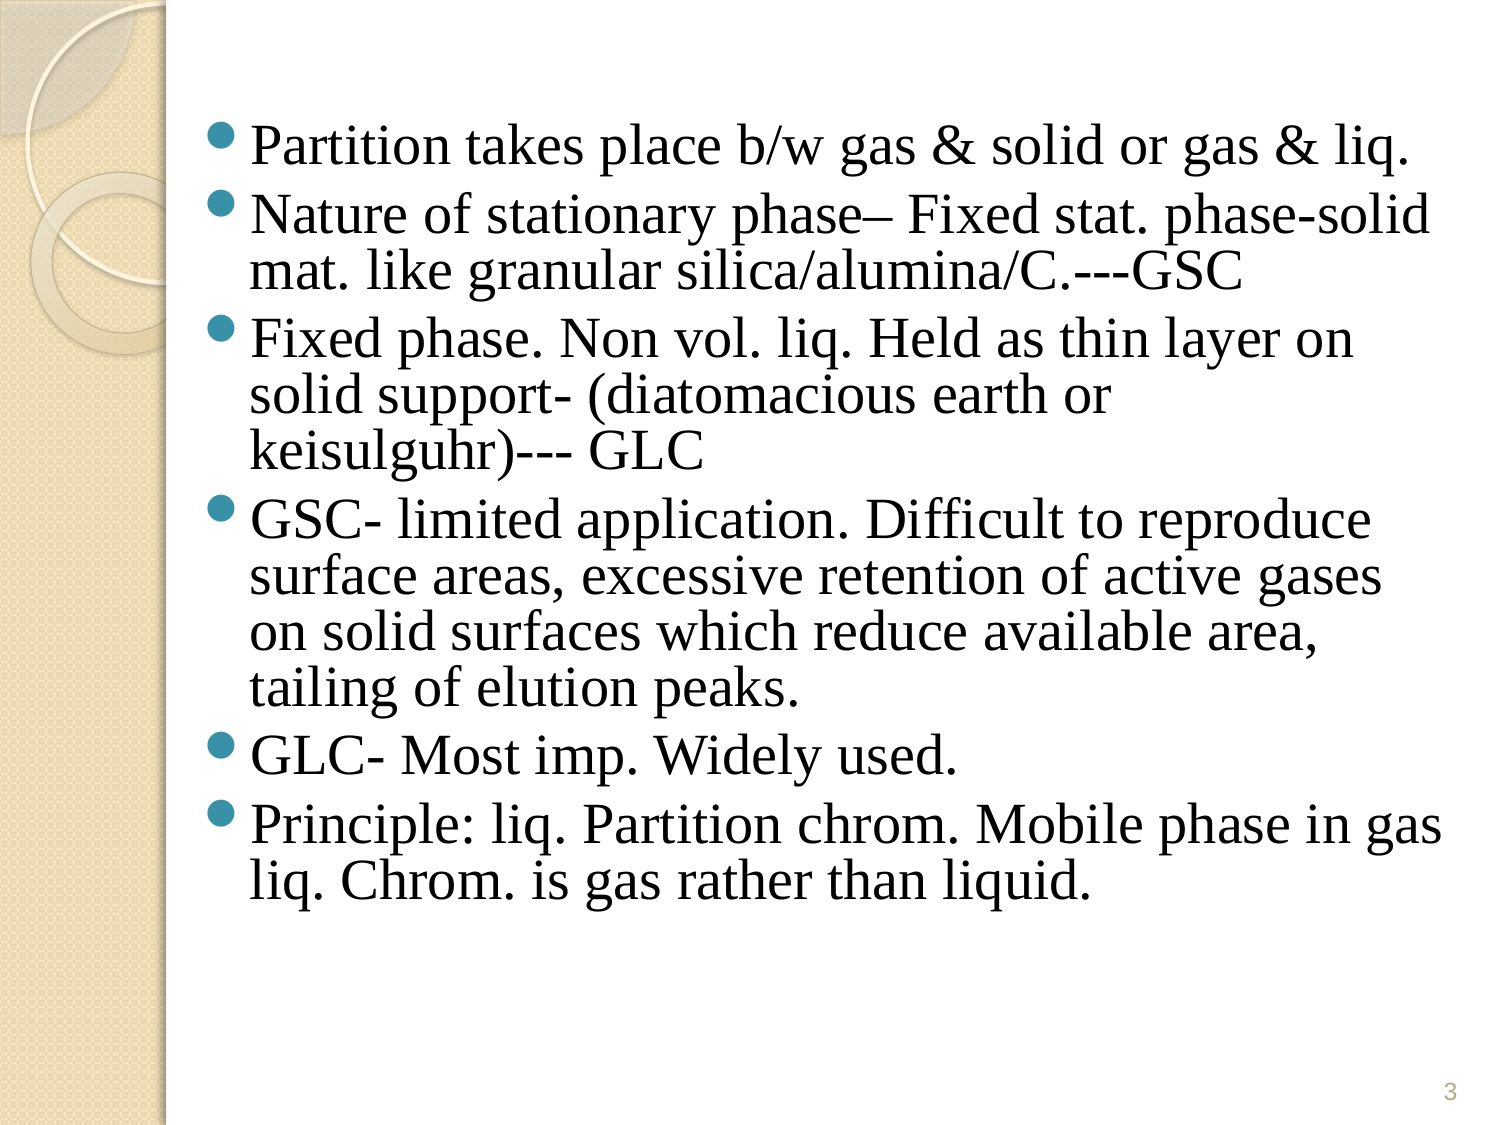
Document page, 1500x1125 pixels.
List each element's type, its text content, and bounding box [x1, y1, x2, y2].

slide_number 3 [1413, 1034, 1488, 1113]
list Partition takes place b/w gas & solid or gas & liq. Nature of stationary phase– Fixed stat. phase-solid mat. like granular silica/alumina/C.---GSC Fixed phase. Non vol. liq. Held as thin layer on solid support- (diatomacious earth or keisulguhr)--- GLC GSC- limited application. Difficult to reproduce surface areas, excessive retention of active gases on solid surfaces which reduce available area, tailing of elution peaks. GLC- Most imp. Widely used. Principle: liq. Partition chrom. Mobile phase in gas liq. Chrom. is gas rather than liquid. [174, 112, 1463, 1013]
